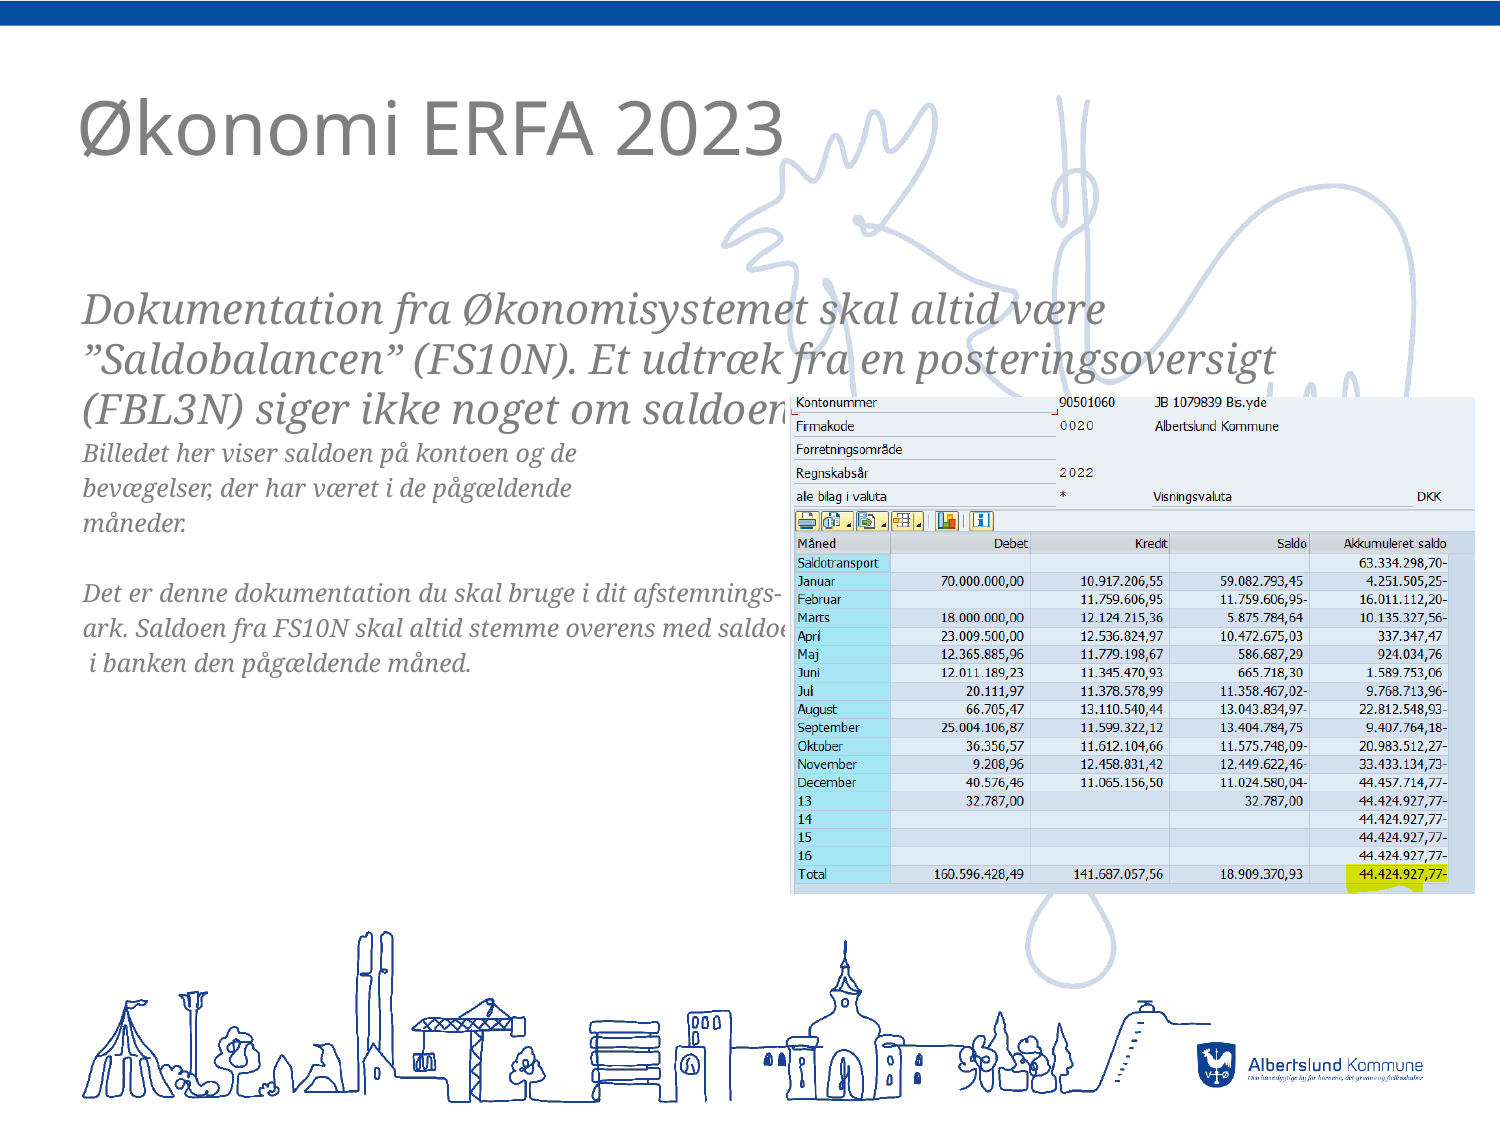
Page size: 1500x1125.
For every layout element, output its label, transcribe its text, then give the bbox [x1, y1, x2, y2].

list Dokumentation fra Økonomisystemet skal altid være ”Saldobalancen” (FS10N). Et udtræk fra en posteringsoversigt (FBL3N) siger ikke noget om saldoen. Billedet her viser saldoen på kontoen og de bevægelser, der har været i de pågældende måneder. Det er denne dokumentation du skal bruge i dit afstemnings- ark. Saldoen fra FS10N skal altid stemme overens med saldoen i banken den pågældende måned. [82, 282, 1418, 1028]
picture [82, 1028, 1500, 1103]
title Økonomi ERFA 2023 [76, 95, 1418, 279]
picture [785, 396, 1475, 894]
